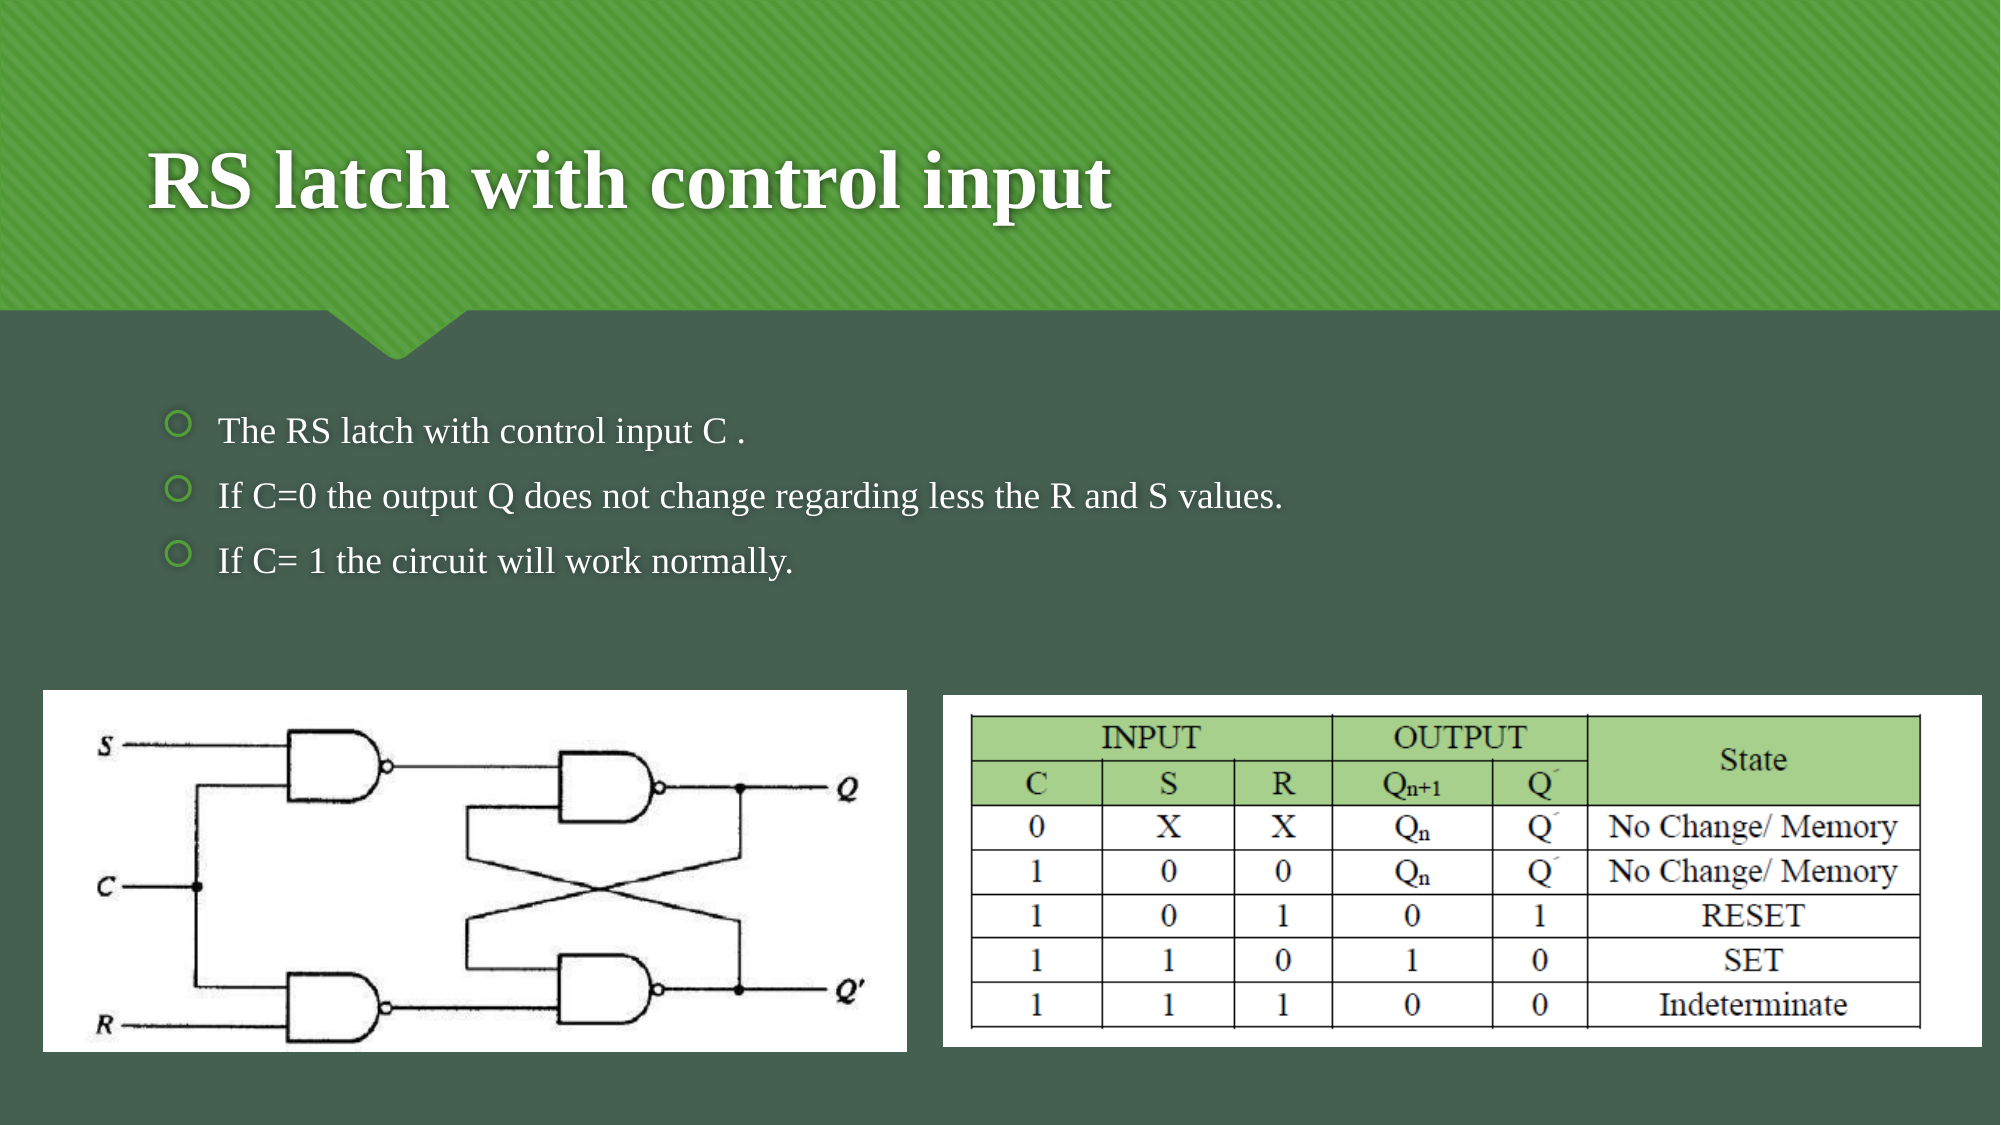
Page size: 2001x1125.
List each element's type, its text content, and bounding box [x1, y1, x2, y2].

picture [942, 694, 1982, 1047]
picture [43, 690, 907, 1052]
list The RS latch with control input C . If C=0 the output Q does not change regarding less the R and S values. If C= 1 the circuit will work normally. [146, 195, 1879, 792]
title RS latch with control input [132, 73, 1868, 233]
